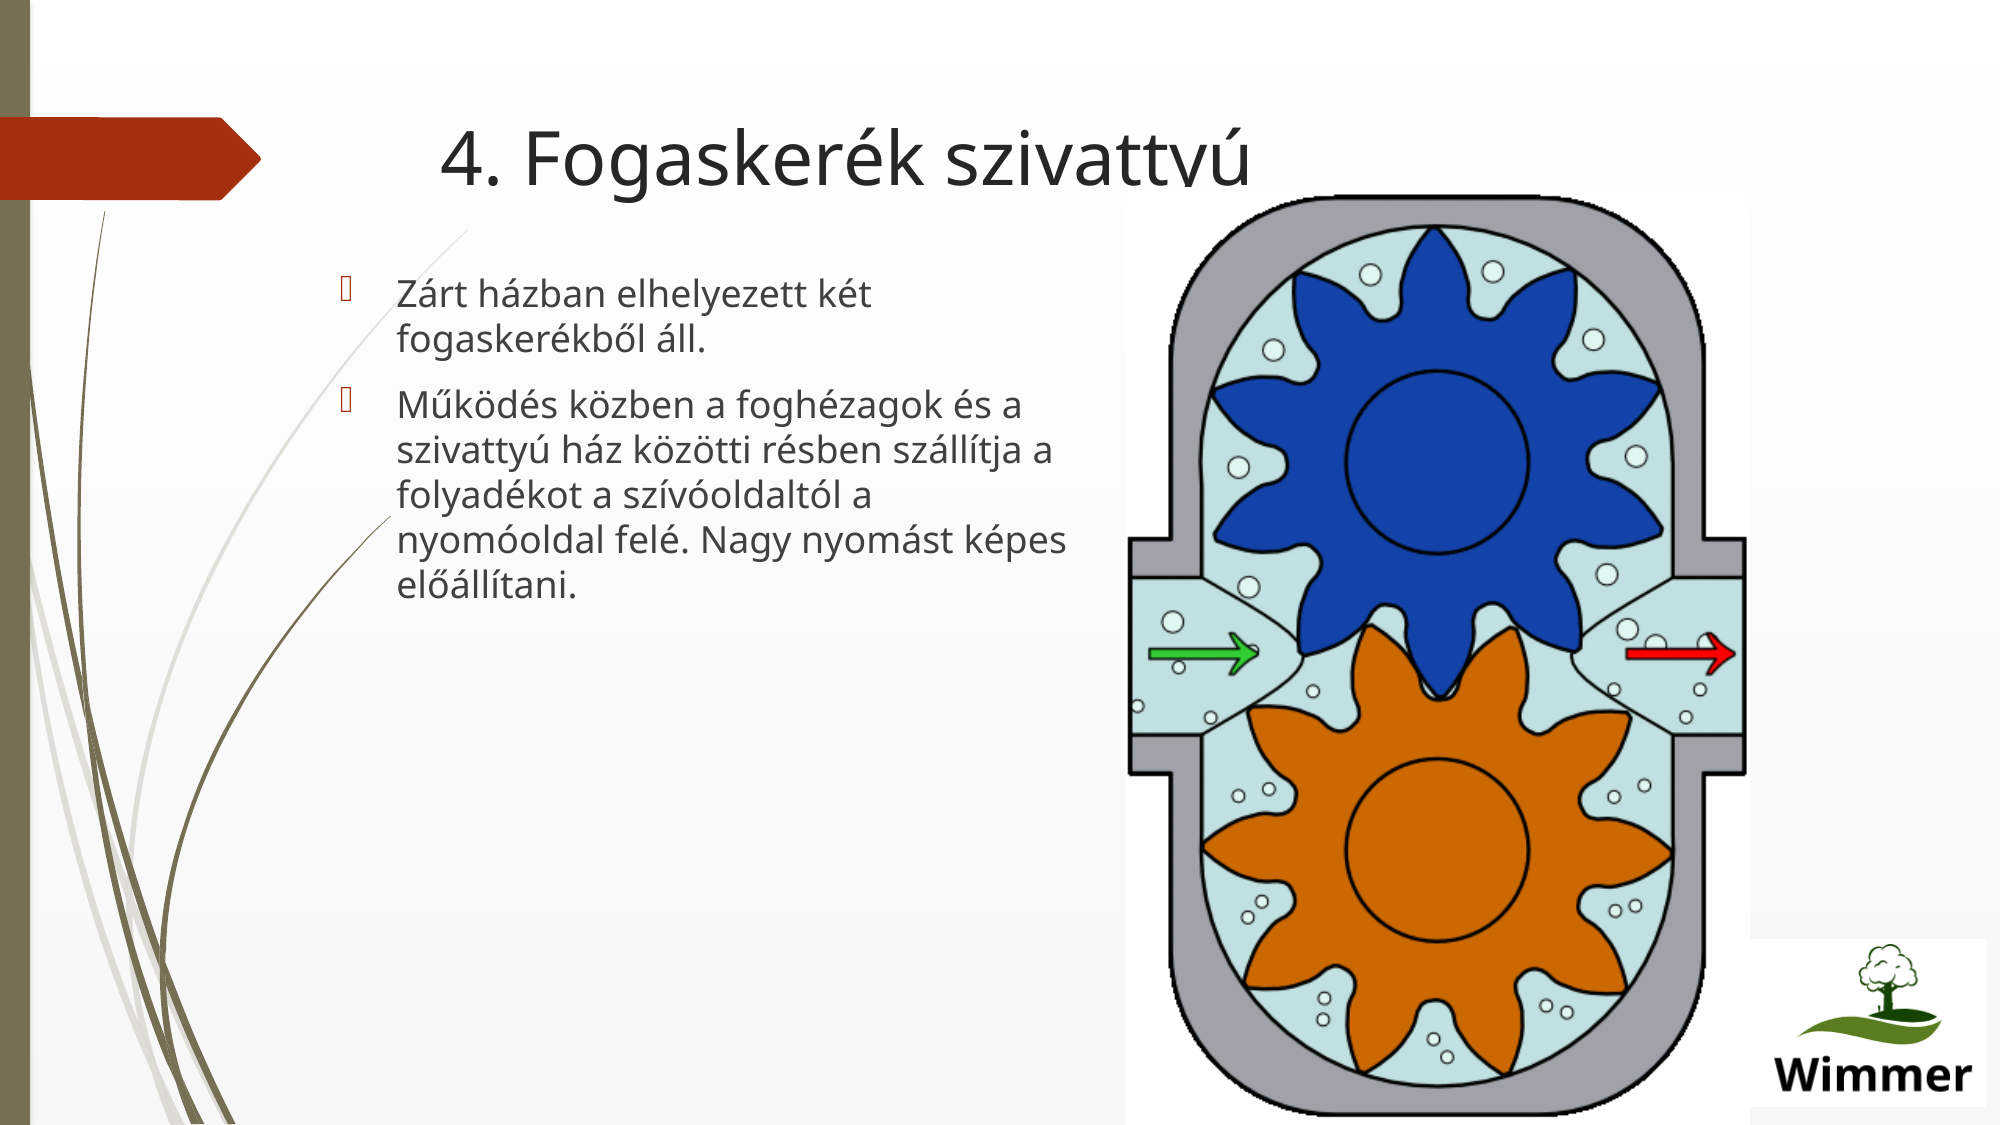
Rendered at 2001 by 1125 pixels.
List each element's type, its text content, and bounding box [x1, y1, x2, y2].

picture [1124, 187, 1987, 1125]
title 4. Fogaskerék szivattyú [425, 102, 1888, 313]
list Zárt házban elhelyezett két fogaskerékből áll. Működés közben a foghézagok és a szivattyú ház közötti résben szállítja a folyadékot a szívóoldaltól a nyomóoldal felé. Nagy nyomást képes előállítani. [324, 262, 1107, 1005]
